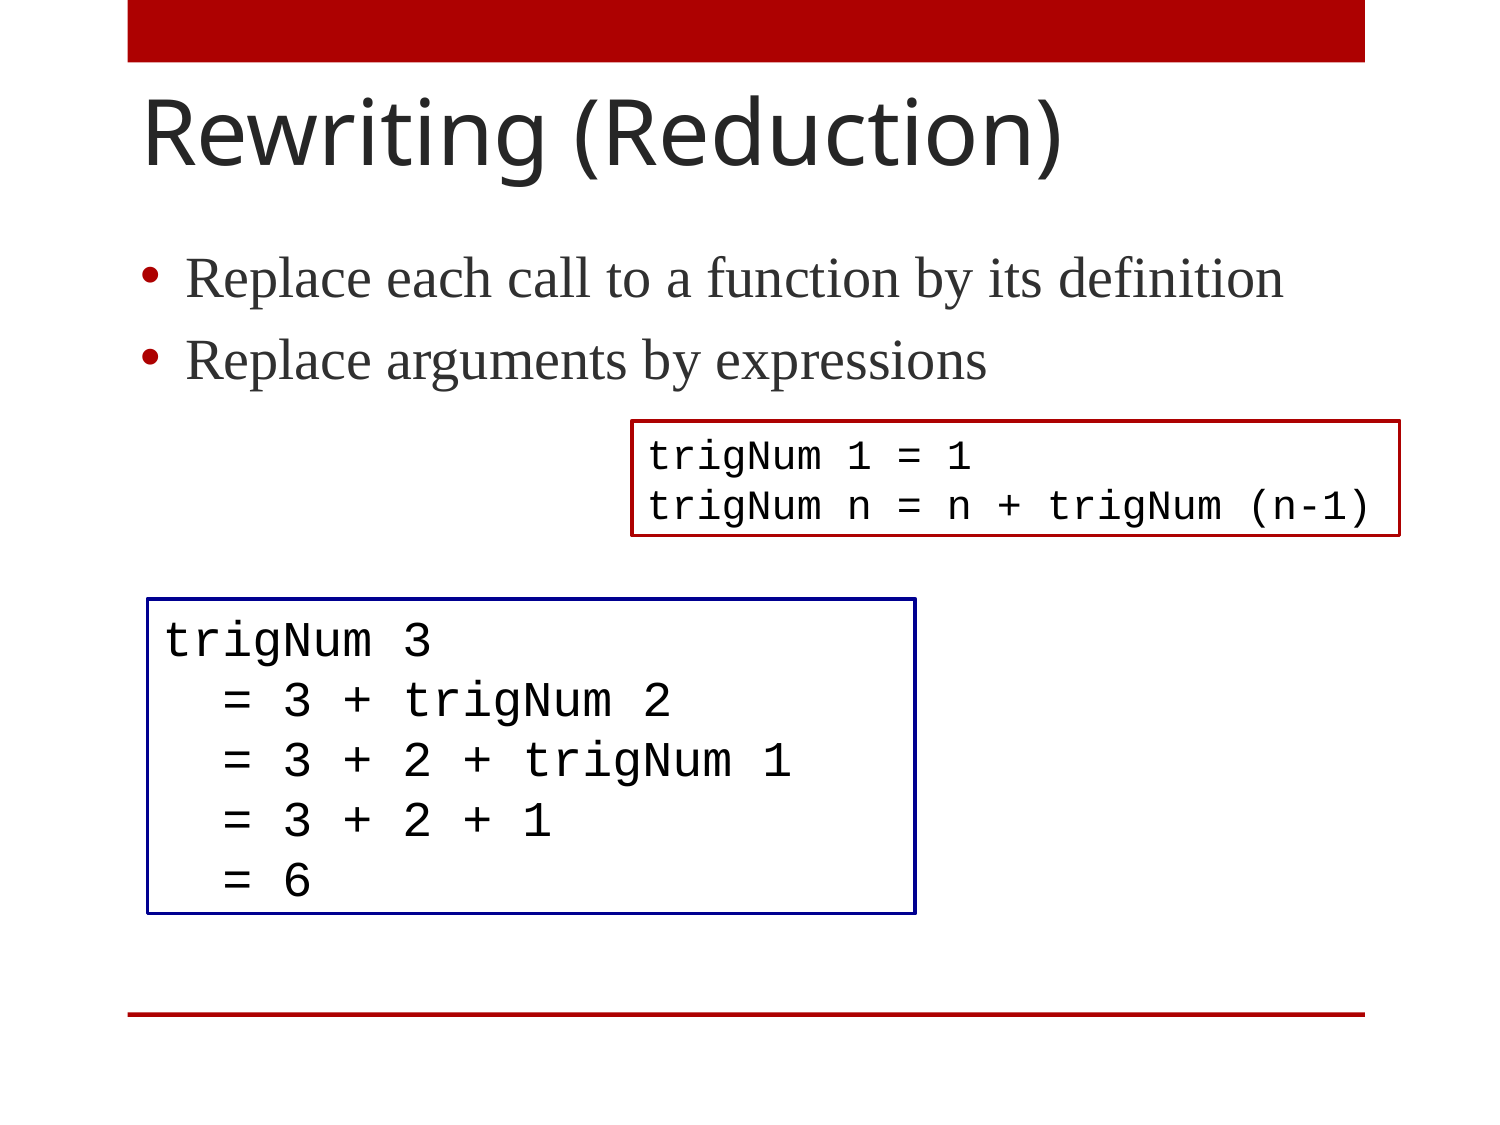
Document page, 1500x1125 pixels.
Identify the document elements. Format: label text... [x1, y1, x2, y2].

list Replace each call to a function by its definition Replace arguments by expressions [125, 231, 1363, 445]
title Rewriting (Reduction) [125, 66, 1375, 197]
text_box trigNum 3 = 3 + trigNum 2 = 3 + 2 + trigNum 1 = 3 + 2 + 1 = 6 [146, 597, 917, 915]
text_box trigNum 1 = 1 trigNum n = n + trigNum (n-1) [630, 419, 1401, 537]
